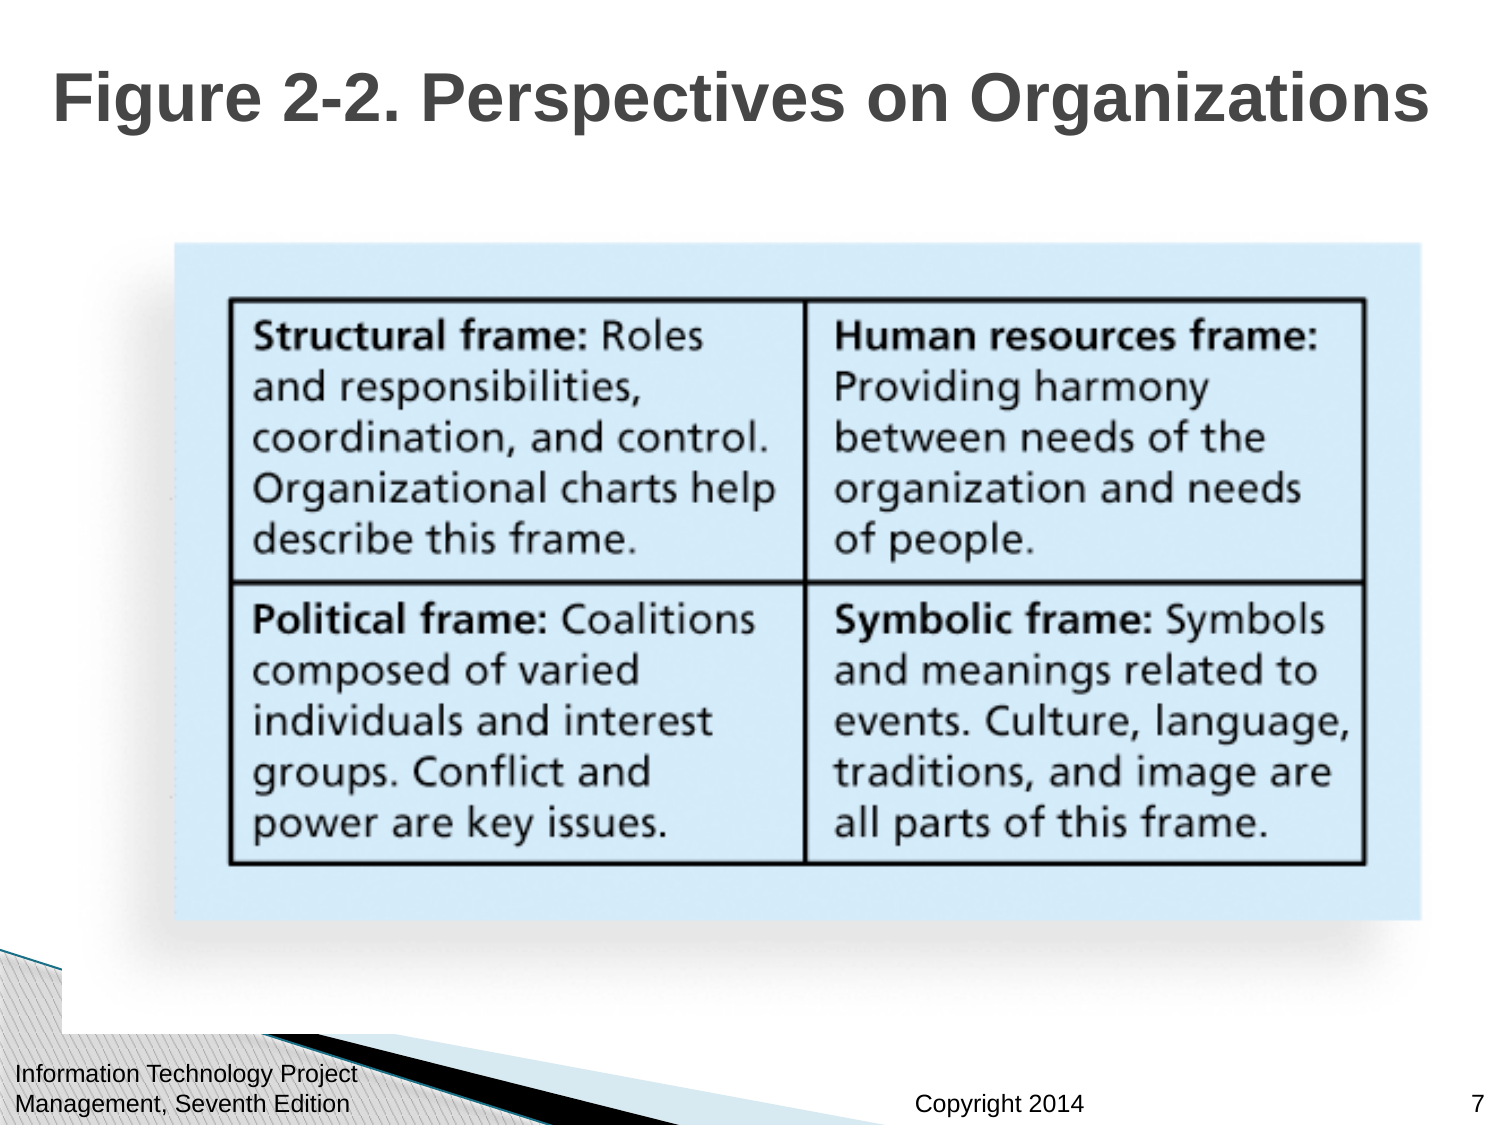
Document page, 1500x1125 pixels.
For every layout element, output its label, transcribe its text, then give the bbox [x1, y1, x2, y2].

slide_number 7 [1408, 1065, 1500, 1125]
title Figure 2-2. Perspectives on Organizations [37, 37, 1500, 150]
footer Information Technology Project Management, Seventh Edition [0, 1065, 425, 1125]
picture [62, 215, 1450, 1035]
